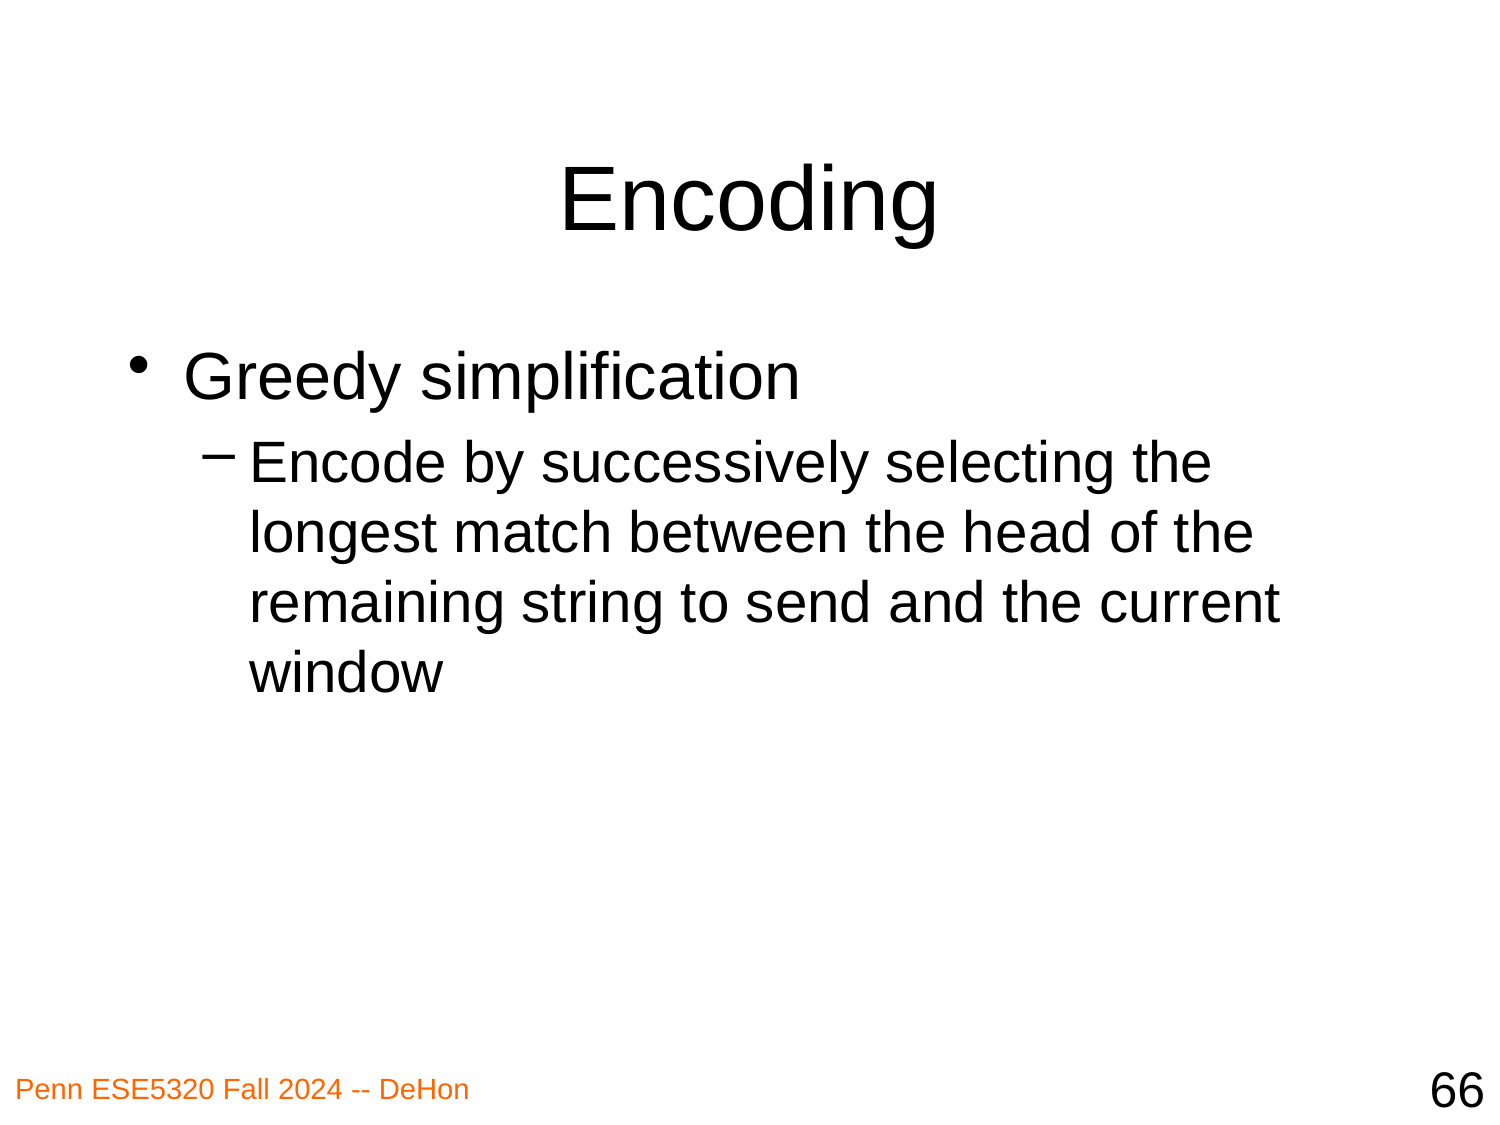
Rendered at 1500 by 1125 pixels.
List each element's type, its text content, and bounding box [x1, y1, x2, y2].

slide_number 66 [1187, 1049, 1500, 1125]
slide_number Penn ESE5320 Fall 2024 -- DeHon [0, 1062, 576, 1125]
list Greedy simplification Encode by successively selecting the longest match between the head of the remaining string to send and the current window [112, 324, 1388, 1001]
title Encoding [112, 99, 1388, 288]
